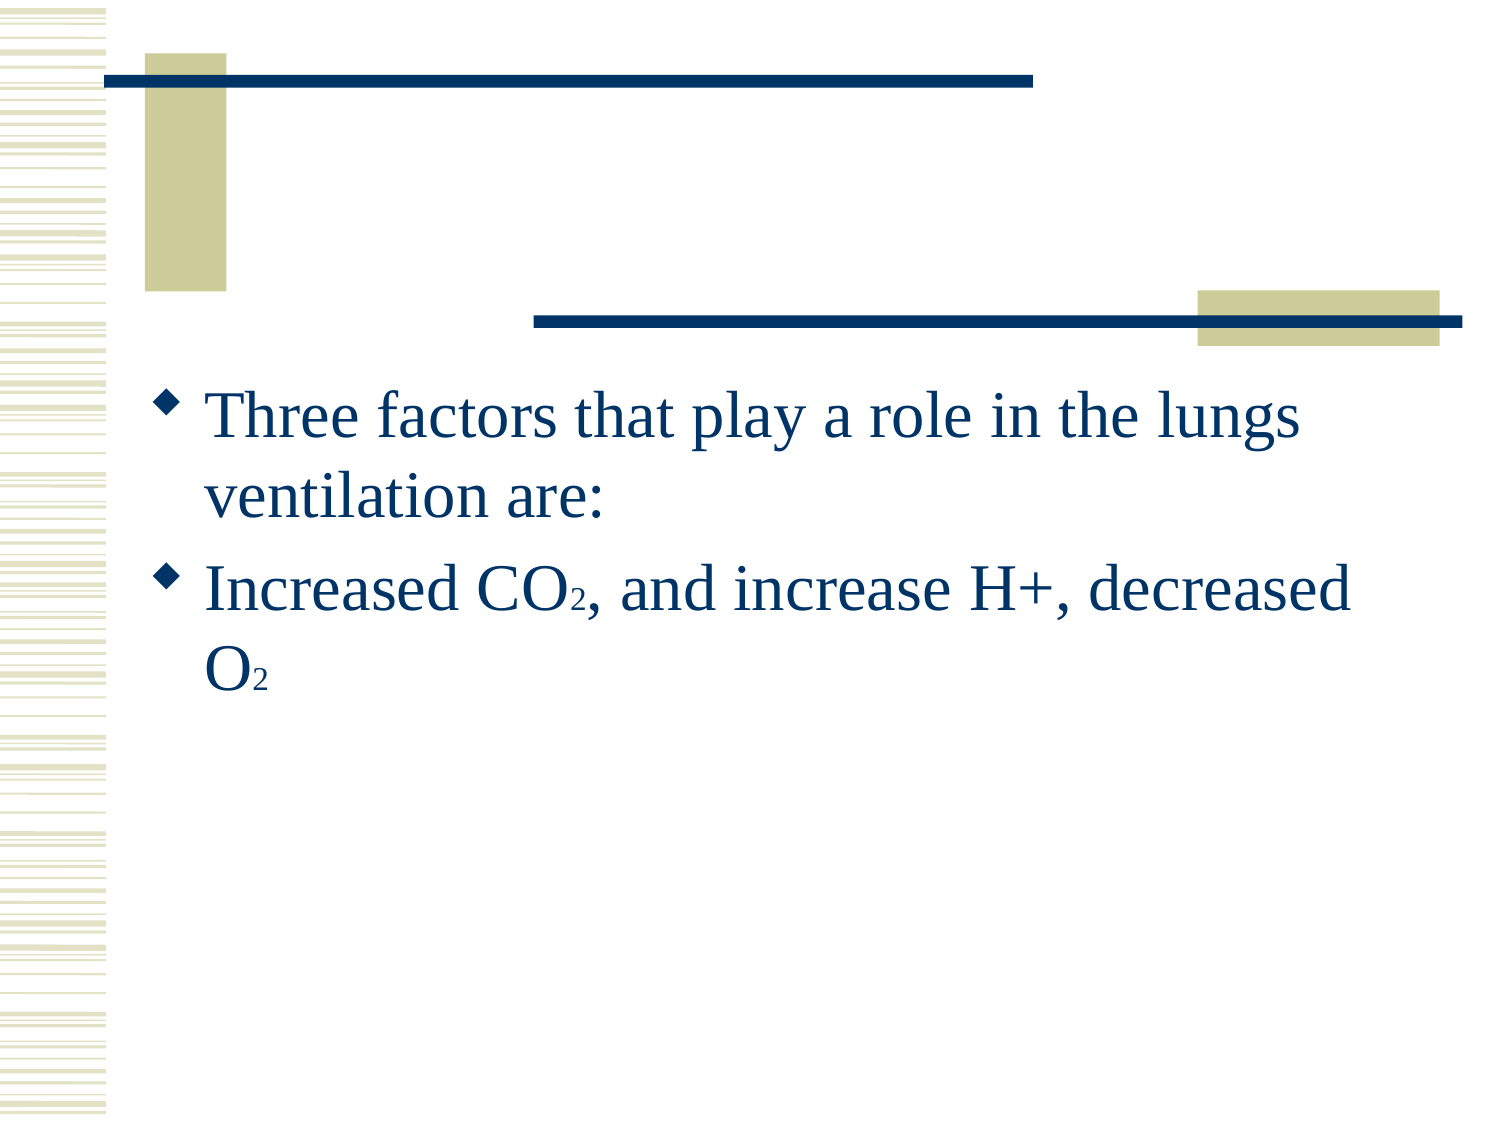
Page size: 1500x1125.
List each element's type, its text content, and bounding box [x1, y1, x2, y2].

list Three factors that play a role in the lungs ventilation are: Increased CO2, and increase H+, decreased O2 [132, 363, 1439, 1001]
